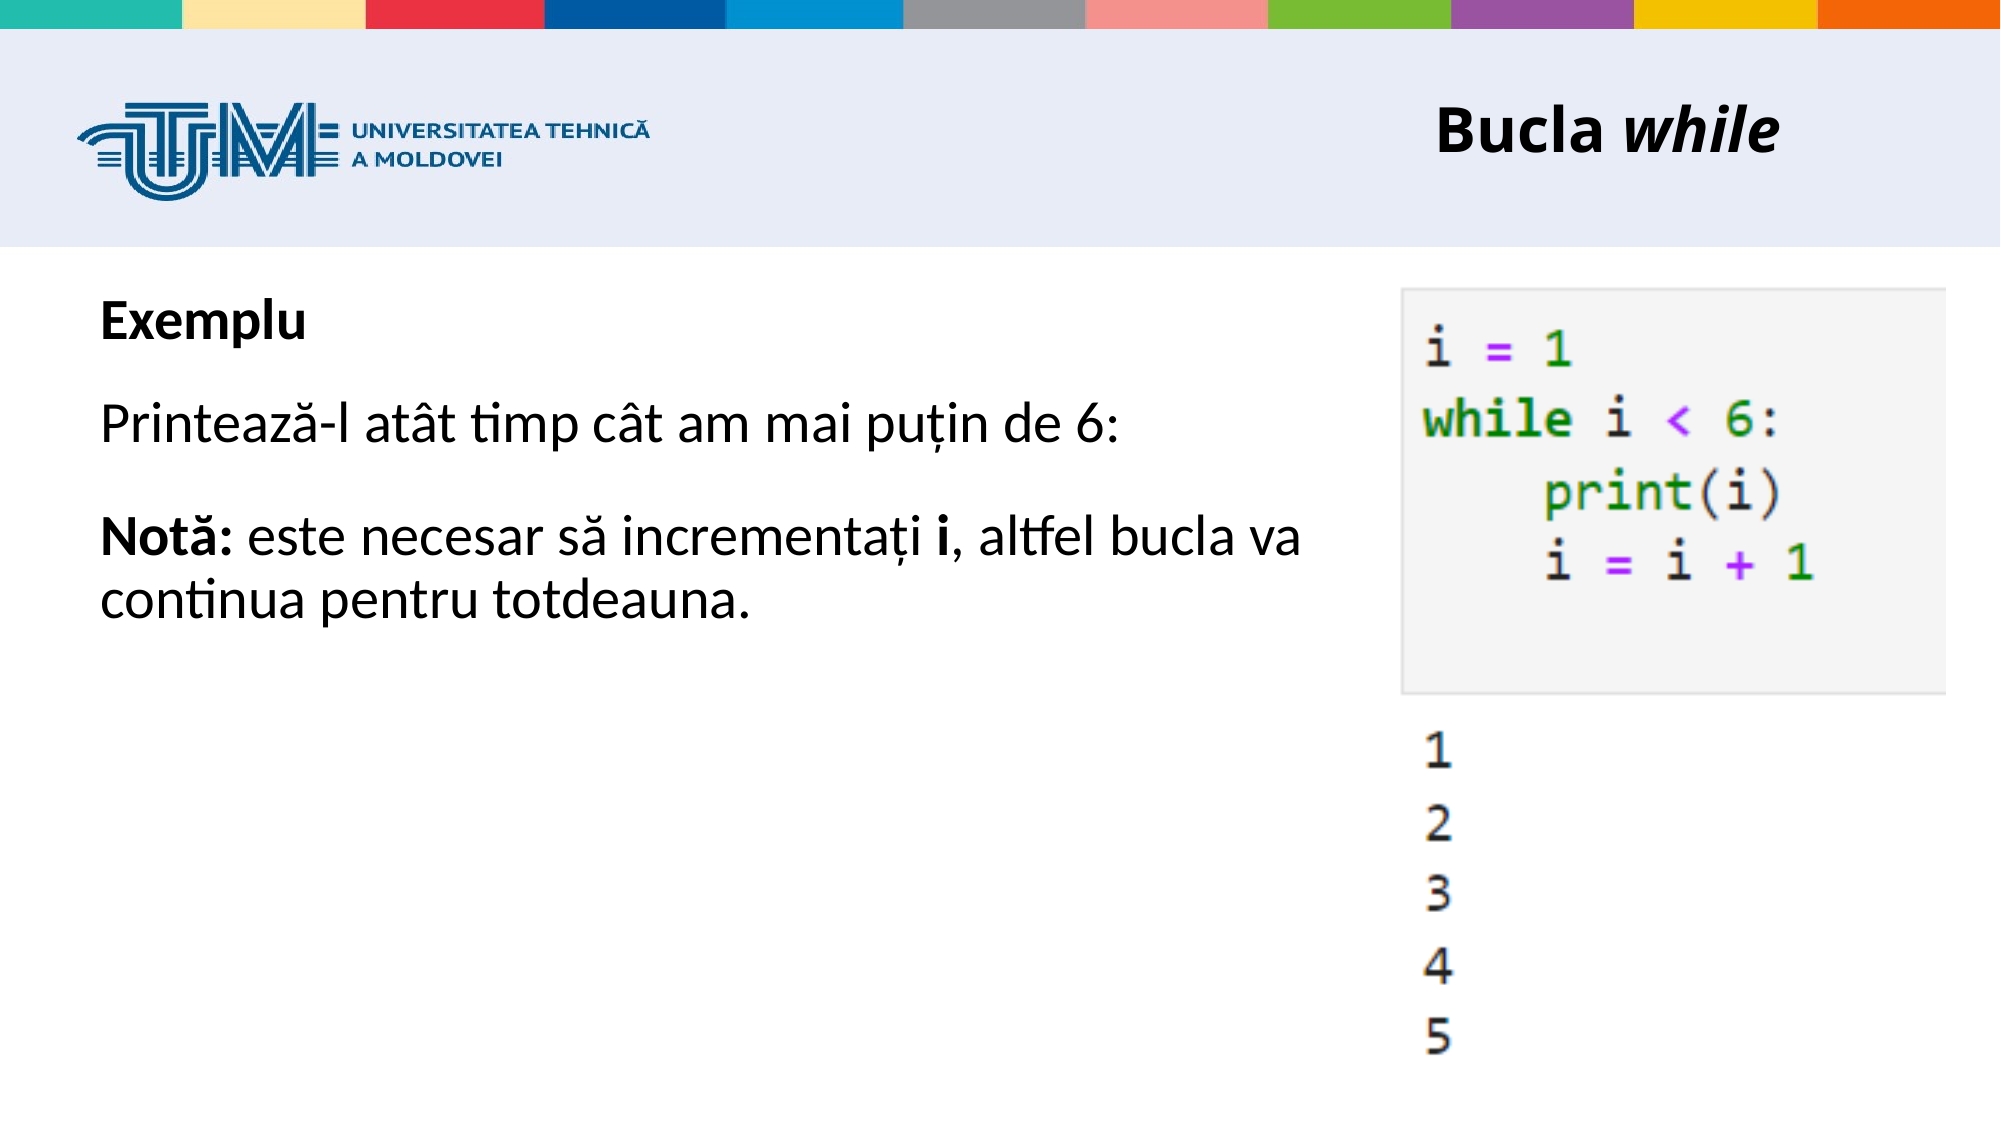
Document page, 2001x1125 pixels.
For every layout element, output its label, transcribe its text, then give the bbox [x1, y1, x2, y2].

text_box Exemplu Printează-l atât timp cât am mai puțin de 6: Notă: este necesar să incrementați i, altfel bucla va continua pentru totdeauna. [85, 269, 1386, 1125]
title Bucla while [1419, 75, 1856, 189]
picture [0, 0, 2001, 1125]
